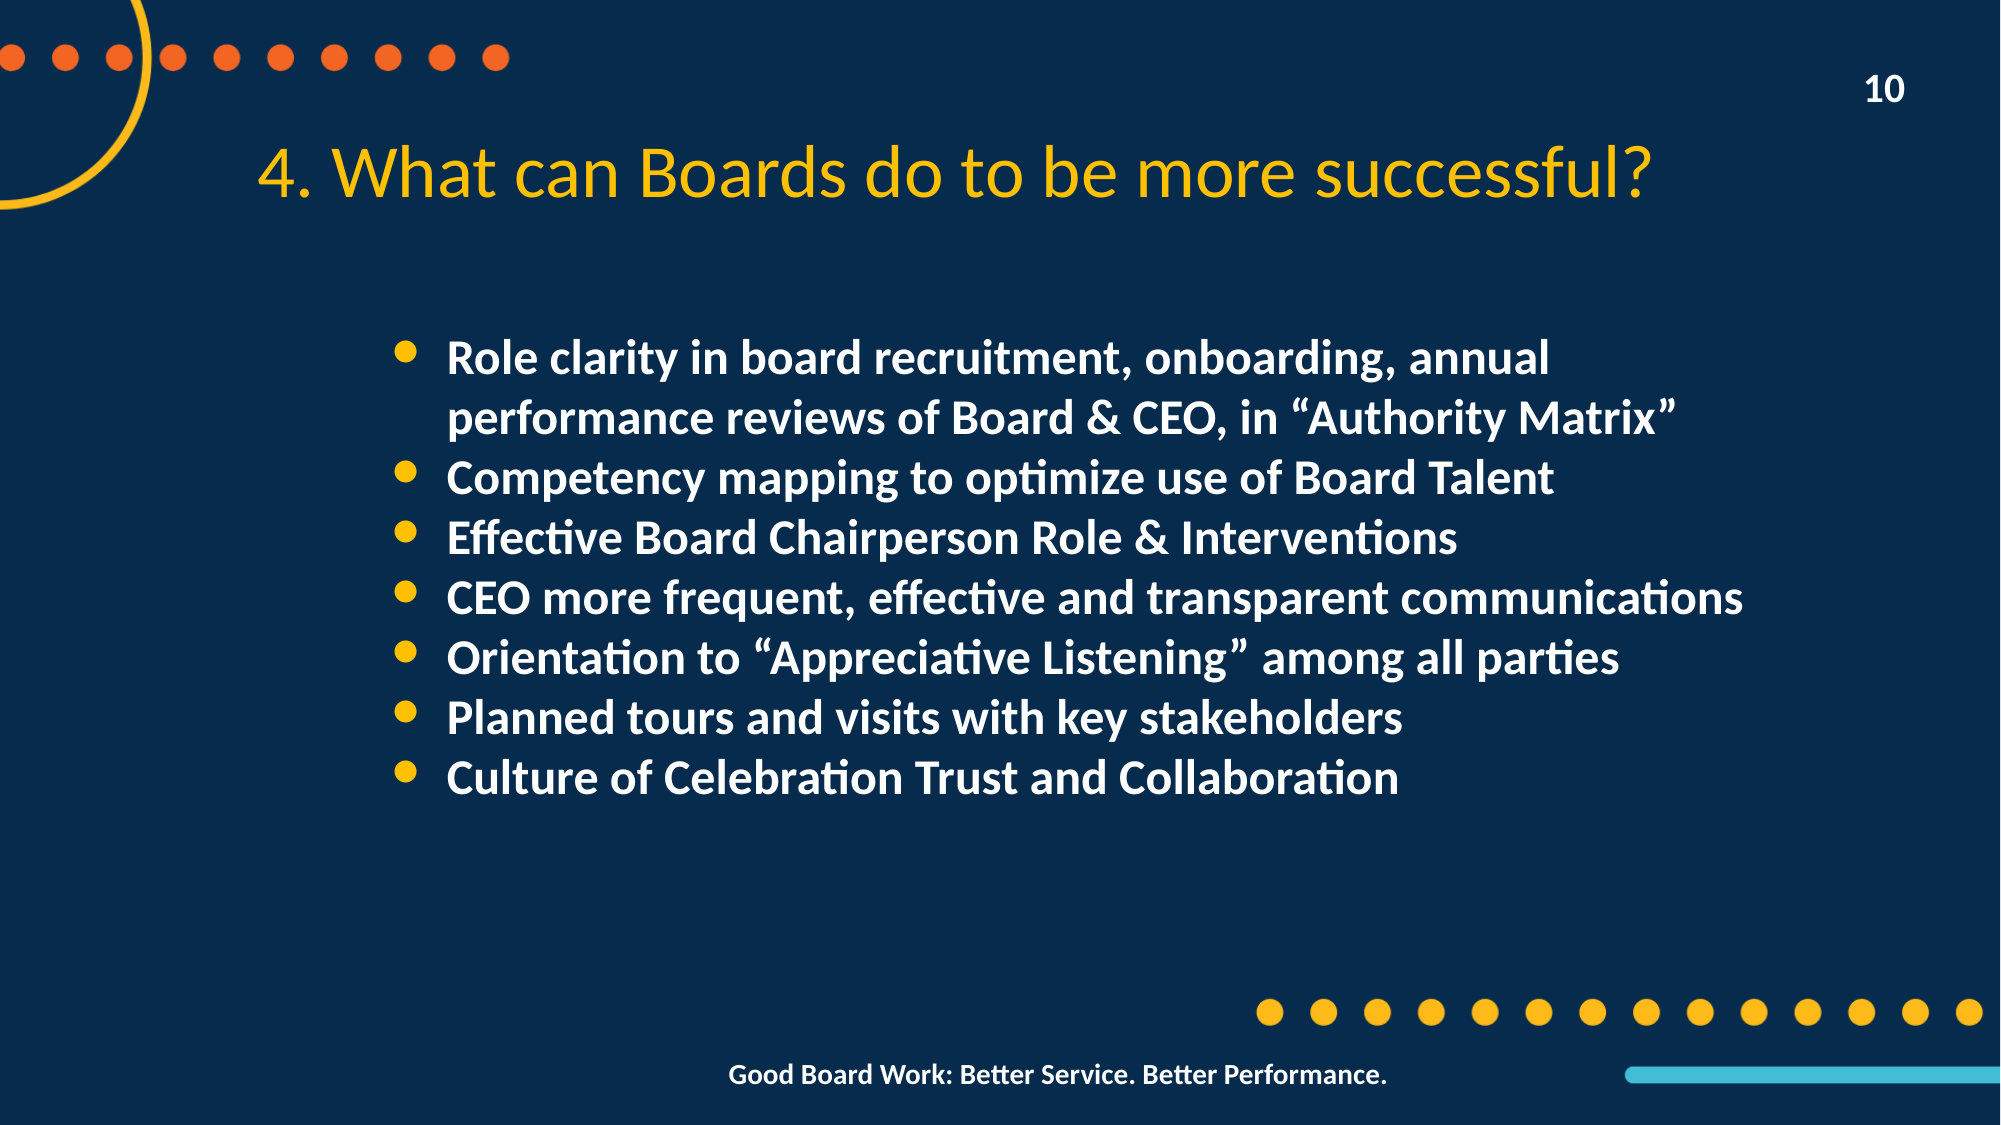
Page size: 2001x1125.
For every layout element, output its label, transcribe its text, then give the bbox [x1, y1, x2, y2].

picture [0, 0, 2001, 1125]
text_box 4. What can Boards do to be more successful? [242, 115, 1672, 220]
slide_number 10 [1470, 56, 1921, 117]
footer Good Board Work: Better Service. Better Performance. [662, 1042, 1455, 1103]
text_box Role clarity in board recruitment, onboarding, annual performance reviews of Board & CEO, in “Authority Matrix” Competency mapping to optimize use of Board Talent Effective Board Chairperson Role & Interventions CEO more frequent, effective and transparent communications Orientation to “Appreciative Listening” among all parties Planned tours and visits with key stakeholders Culture of Celebration Trust and Collaboration [300, 246, 1817, 872]
